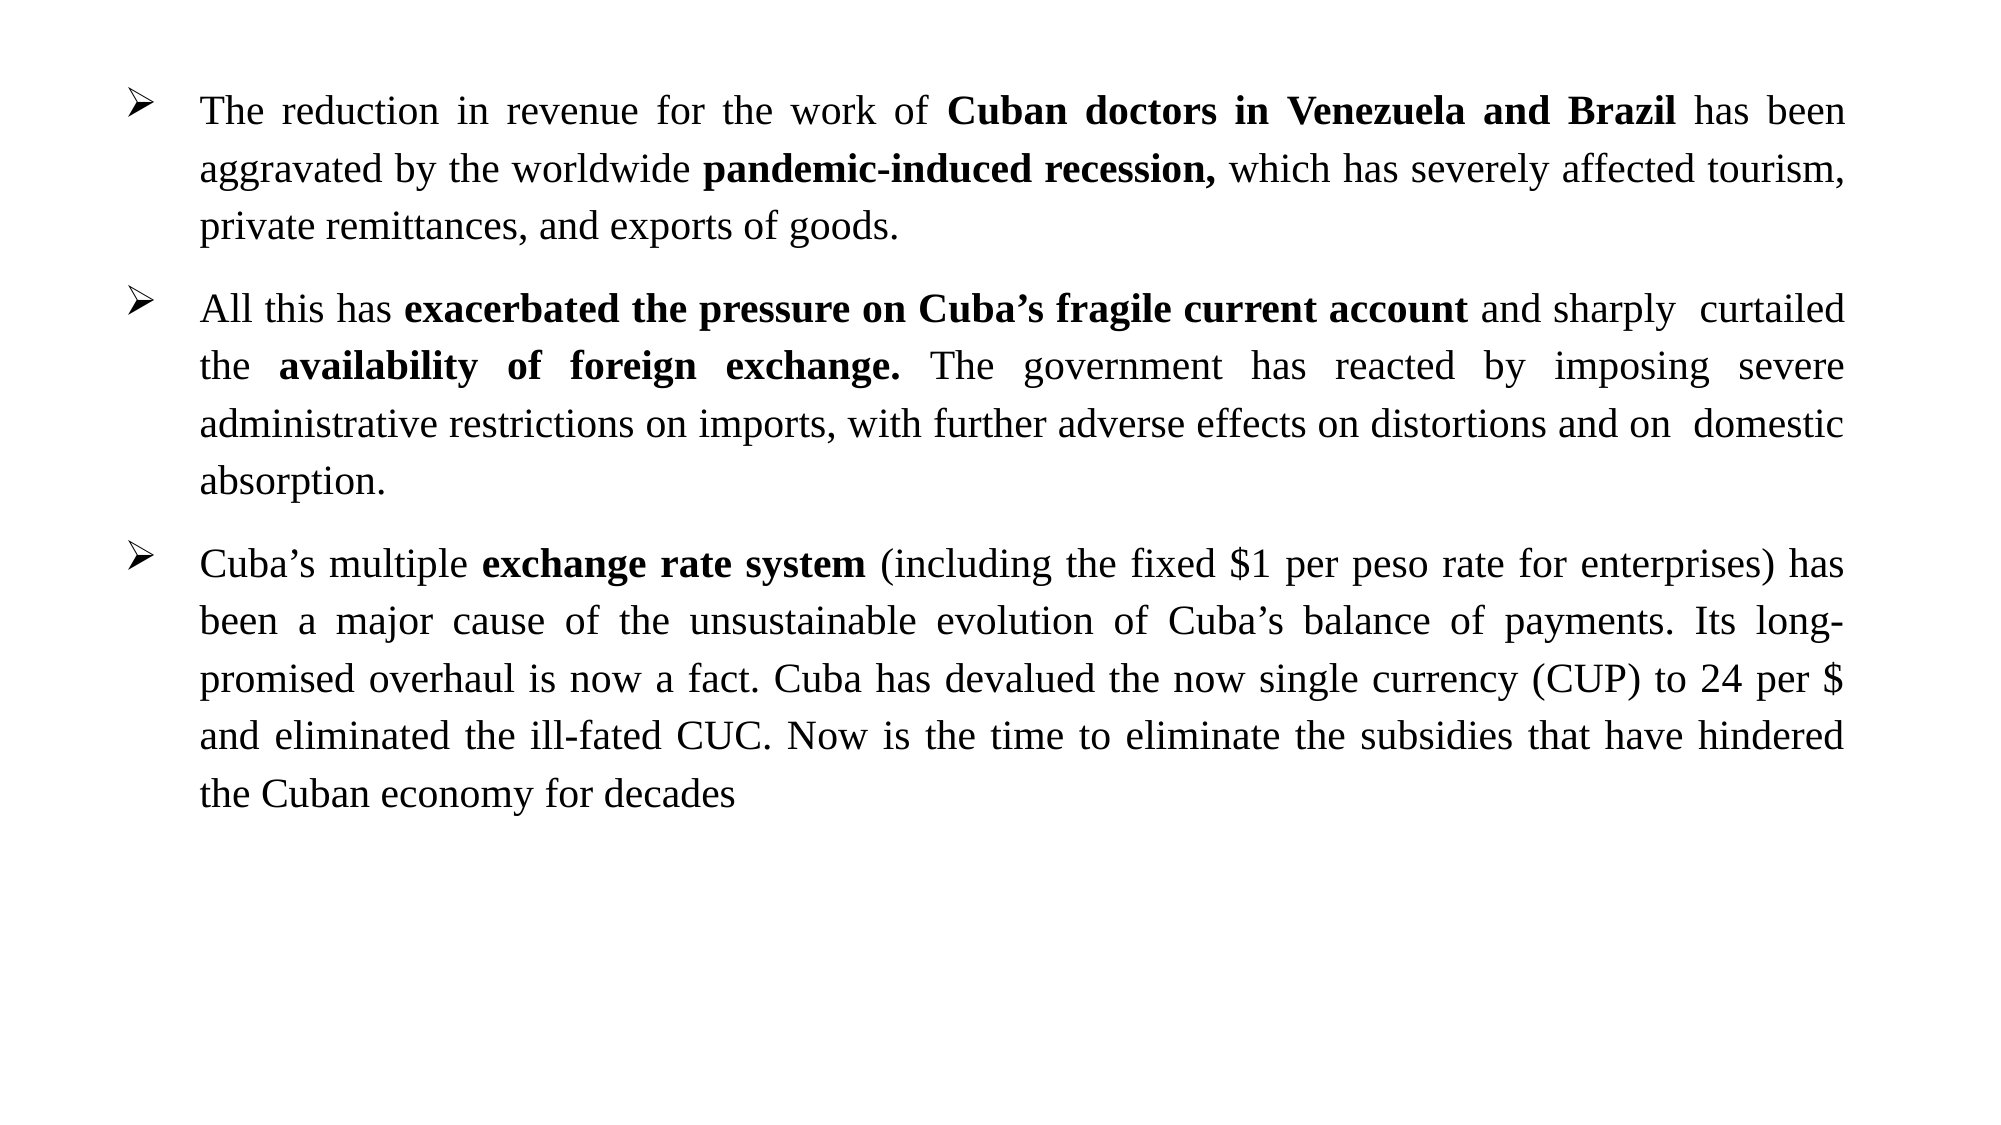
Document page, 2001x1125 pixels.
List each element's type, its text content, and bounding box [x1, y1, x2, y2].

text_box The reduction in revenue for the work of Cuban doctors in Venezuela and Brazil has been aggravated by the worldwide pandemic-induced recession, which has severely affected tourism, private remittances, and exports of goods. All this has exacerbated the pressure on Cuba’s fragile current account and sharply curtailed the availability of foreign exchange. The government has reacted by imposing severe administrative restrictions on imports, with further adverse effects on distortions and on domestic absorption. Cuba’s multiple exchange rate system (including the fixed $1 per peso rate for enterprises) has been a major cause of the unsustainable evolution of Cuba’s balance of payments. Its long-promised overhaul is now a fact. Cuba has devalued the now single currency (CUP) to 24 per $ and eliminated the ill-fated CUC. Now is the time to eliminate the subsidies that have hindered the Cuban economy for decades [109, 0, 1861, 823]
